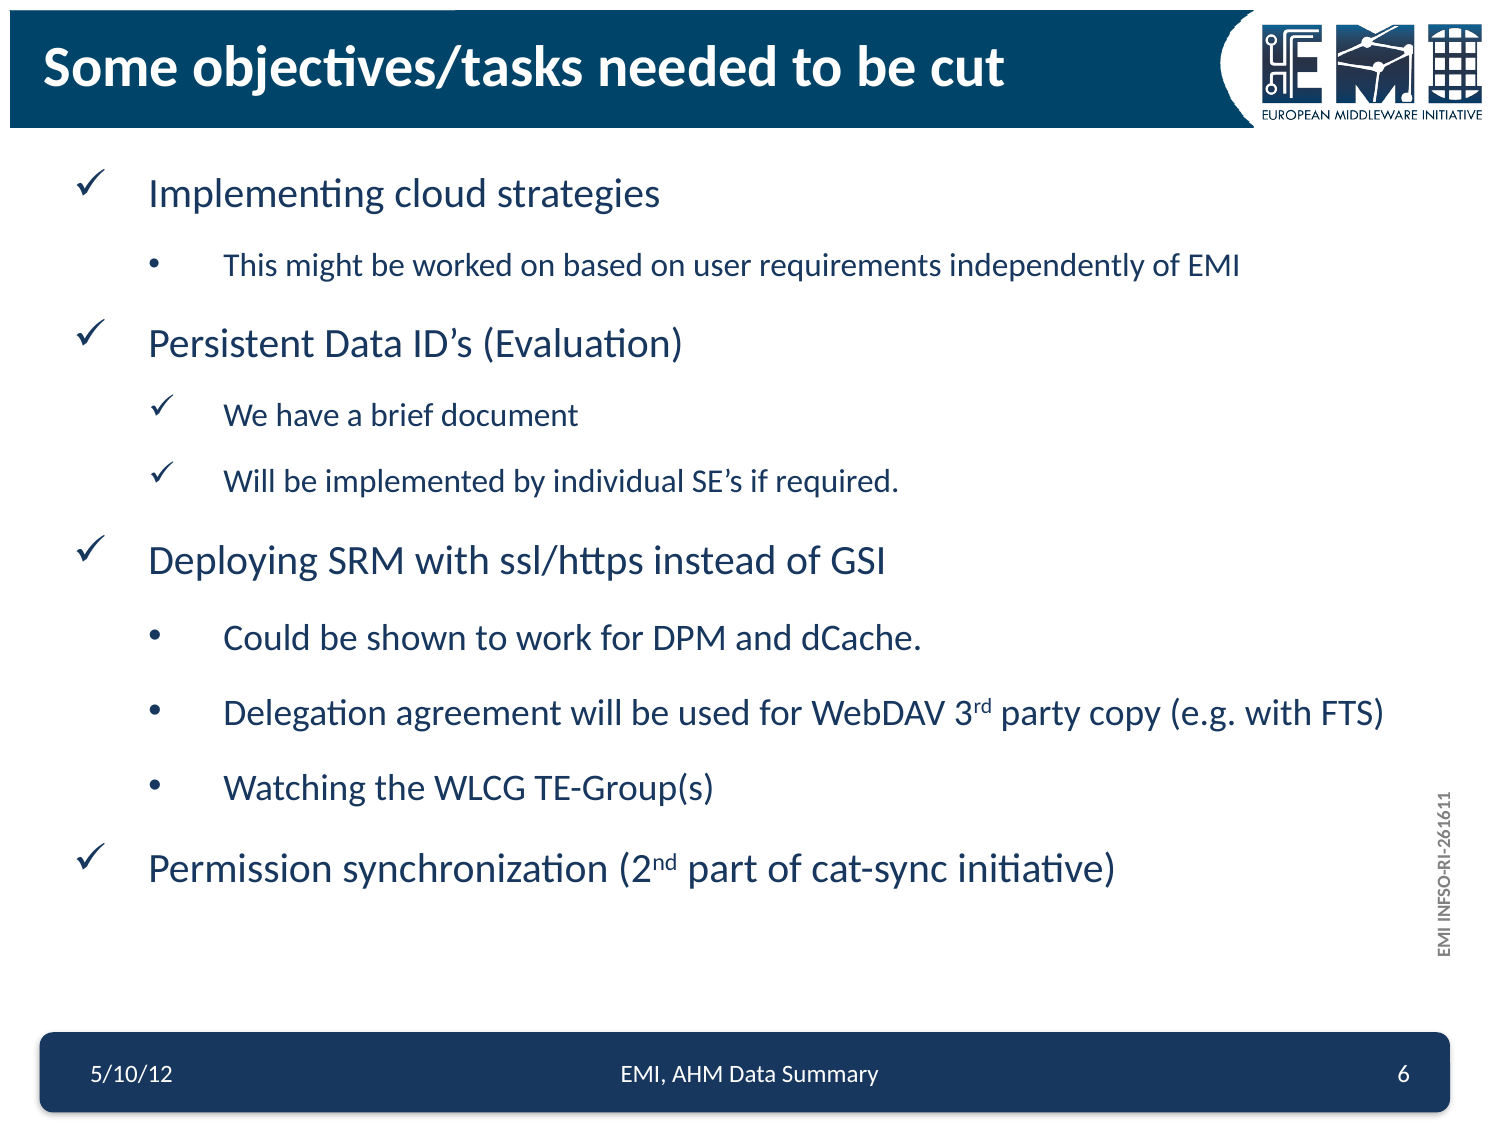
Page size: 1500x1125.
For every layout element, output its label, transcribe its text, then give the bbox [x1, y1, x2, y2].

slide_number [75, 1042, 425, 1103]
picture [793, 50, 810, 86]
text_box Some objectives/tasks needed to be cut [28, 34, 738, 100]
picture [1221, 12, 1254, 125]
slide_number 6 [1074, 1042, 1425, 1103]
footer EMI, AHM Data Summary [512, 1042, 988, 1103]
picture [749, 46, 774, 86]
picture [813, 58, 840, 86]
picture [958, 58, 981, 86]
picture [932, 58, 952, 86]
picture [738, 59, 745, 72]
picture [986, 50, 1003, 86]
picture [860, 46, 885, 86]
picture [1262, 24, 1482, 120]
text_box Implementing cloud strategies This might be worked on based on user requirements independently of EMI Persistent Data ID’s (Evaluation) We have a brief document Will be implemented by individual SE’s if required. Deploying SRM with ssl/https instead of GSI Could be shown to work for DPM and dCache. Delegation agreement will be used for WebDAV 3rd party copy (e.g. with FTS) Watching the WLCG TE-Group(s) Permission synchronization (2nd part of cat-sync initiative) [28, 137, 1404, 913]
picture [889, 58, 914, 86]
